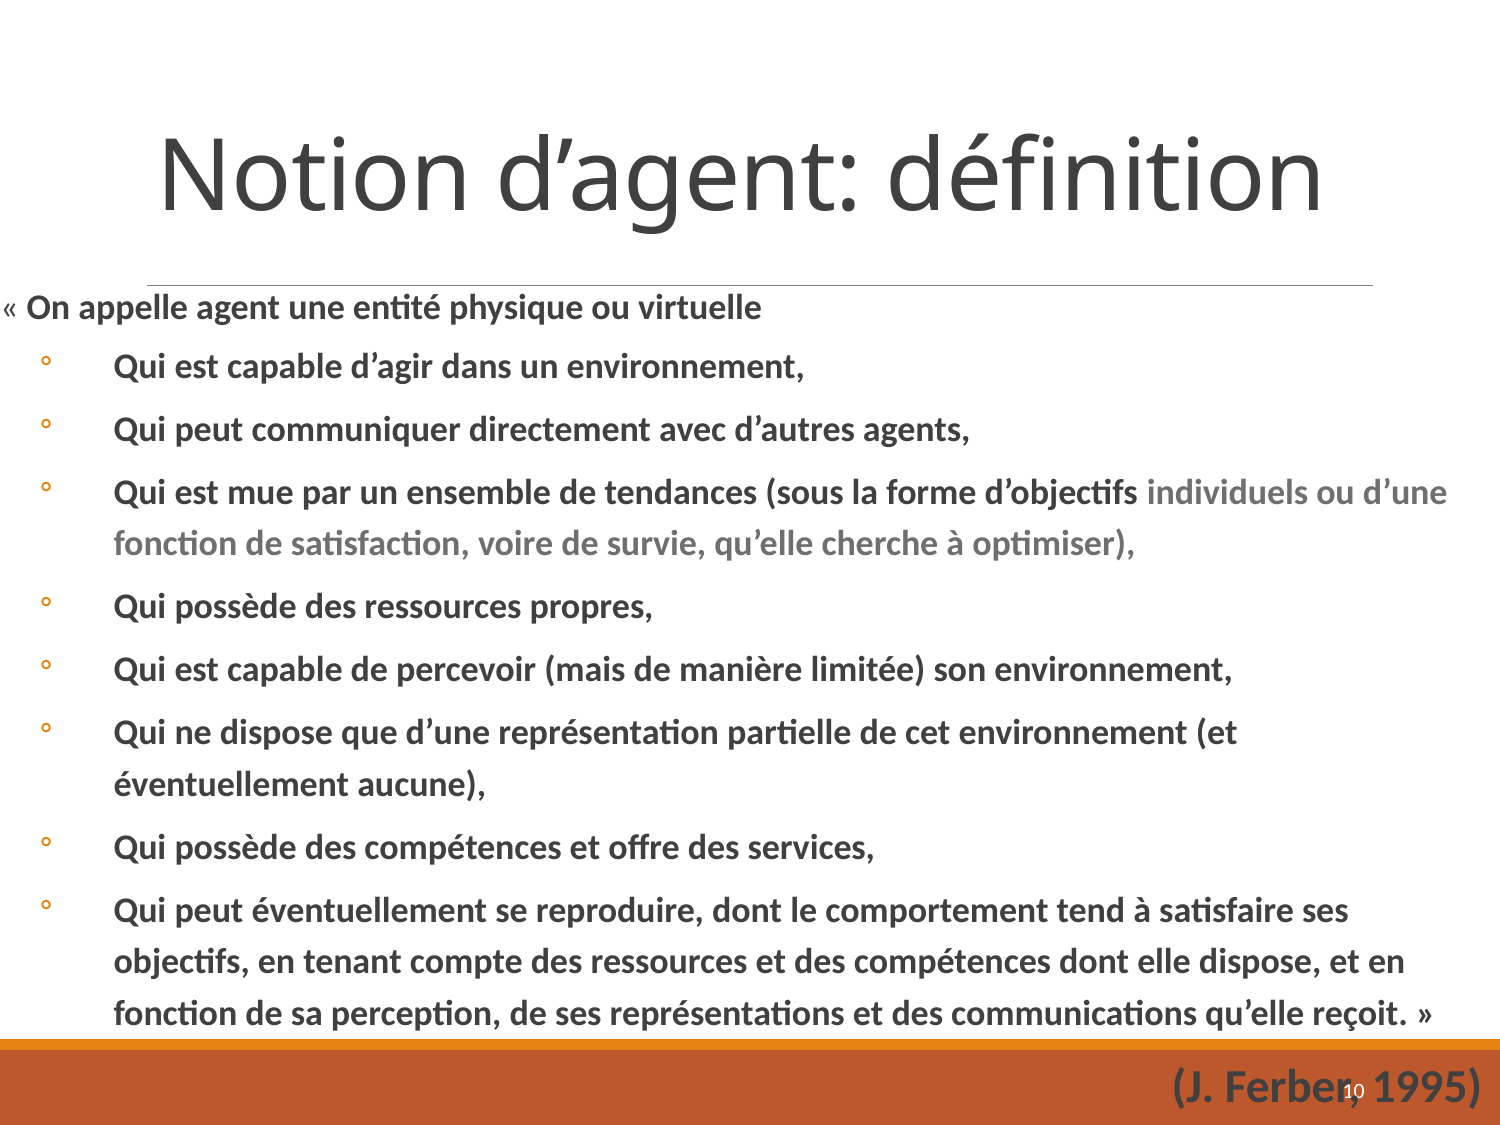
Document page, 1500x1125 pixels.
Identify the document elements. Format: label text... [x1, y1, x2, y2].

title Notion d’agent: définition [141, 0, 1380, 238]
list « On appelle agent une entité physique ou virtuelle Qui est capable d’agir dans un environnement, Qui peut communiquer directement avec d’autres agents, Qui est mue par un ensemble de tendances (sous la forme d’objectifs individuels ou d’une fonction de satisfaction, voire de survie, qu’elle cherche à optimiser), Qui possède des ressources propres, Qui est capable de percevoir (mais de manière limitée) son environnement, Qui ne dispose que d’une représentation partielle de cet environnement (et éventuellement aucune), Qui possède des compétences et offre des services, Qui peut éventuellement se reproduire, dont le comportement tend à satisfaire ses objectifs, en tenant compte des ressources et des compétences dont elle dispose, et en fonction de sa perception, de ses représentations et des communications qu’elle reçoit. » (J. Ferber, 1995) [0, 267, 1483, 1125]
slide_number 10 [1218, 1059, 1380, 1120]
